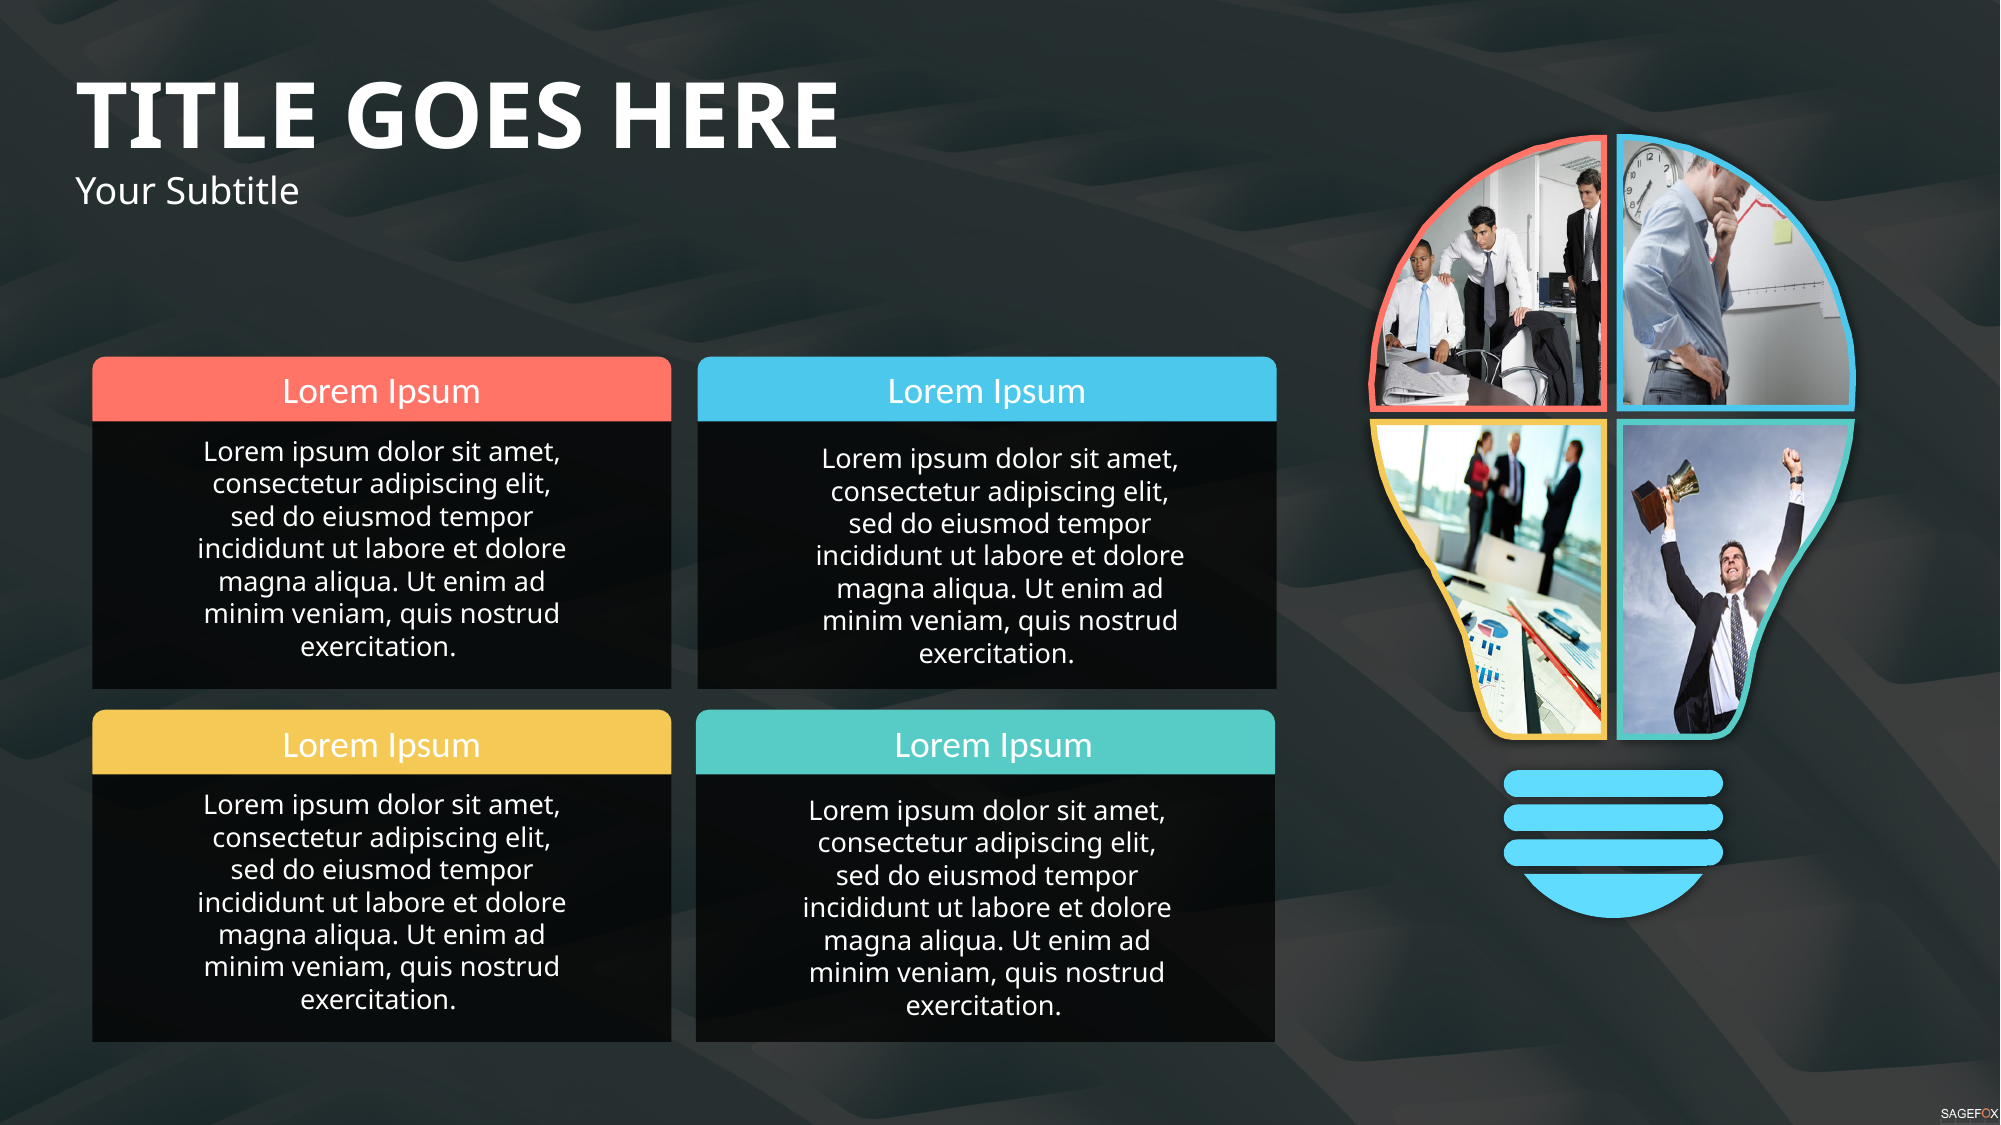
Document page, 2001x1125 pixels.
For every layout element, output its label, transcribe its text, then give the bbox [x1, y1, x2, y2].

text_box [1618, 136, 1854, 410]
picture [0, 0, 2001, 1125]
text_box Lorem Ipsum [91, 355, 673, 423]
text_box [1502, 768, 1725, 799]
text_box [1502, 837, 1725, 868]
text_box [1502, 802, 1725, 833]
text_box [1372, 421, 1606, 738]
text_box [695, 762, 1275, 1043]
text_box [1618, 421, 1853, 738]
text_box [1521, 872, 1706, 920]
text_box [1370, 136, 1606, 410]
text_box TITLE GOES HERE Your Subtitle [60, 49, 1036, 220]
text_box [92, 762, 672, 1043]
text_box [92, 409, 672, 689]
text_box Lorem Ipsum [696, 355, 1278, 423]
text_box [697, 409, 1277, 689]
text_box Lorem Ipsum [91, 708, 673, 776]
text_box Lorem Ipsum [694, 708, 1277, 776]
